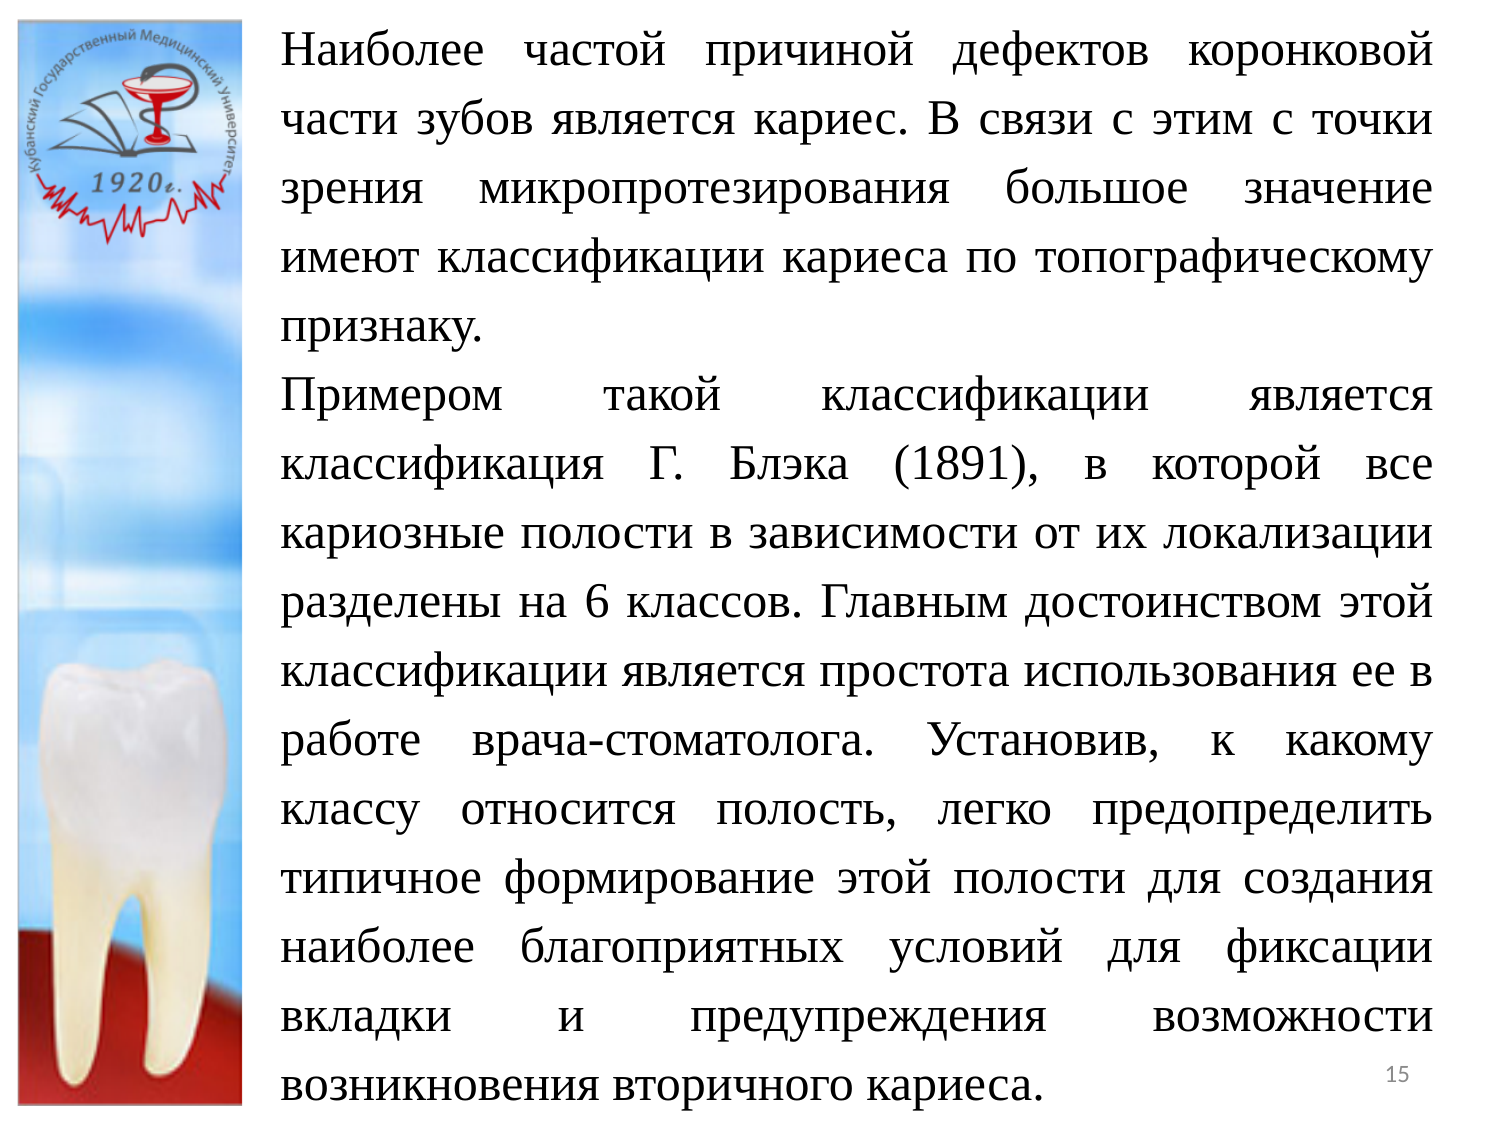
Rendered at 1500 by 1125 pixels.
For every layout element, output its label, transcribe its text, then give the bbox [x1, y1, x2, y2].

text_box Наиболее частой причиной дефектов коронковой части зубов является кариес. В связи с этим с точки зрения микропротезирования большое значение имеют классификации кариеса по топографическому признаку. Примером такой классификации является классификация Г. Блэка (1891), в которой все кариозные полости в зависимости от их локализации разделены на 6 классов. Главным достоинством этой классификации является простота использования ее в работе врача-стоматолога. Установив, к какому классу относится полость, легко предопределить типичное формирование этой полости для создания наиболее благоприятных условий для фиксации вкладки и предупреждения возможности возникновения вторичного кариеса. [265, 0, 1449, 1118]
picture [17, 18, 243, 1107]
